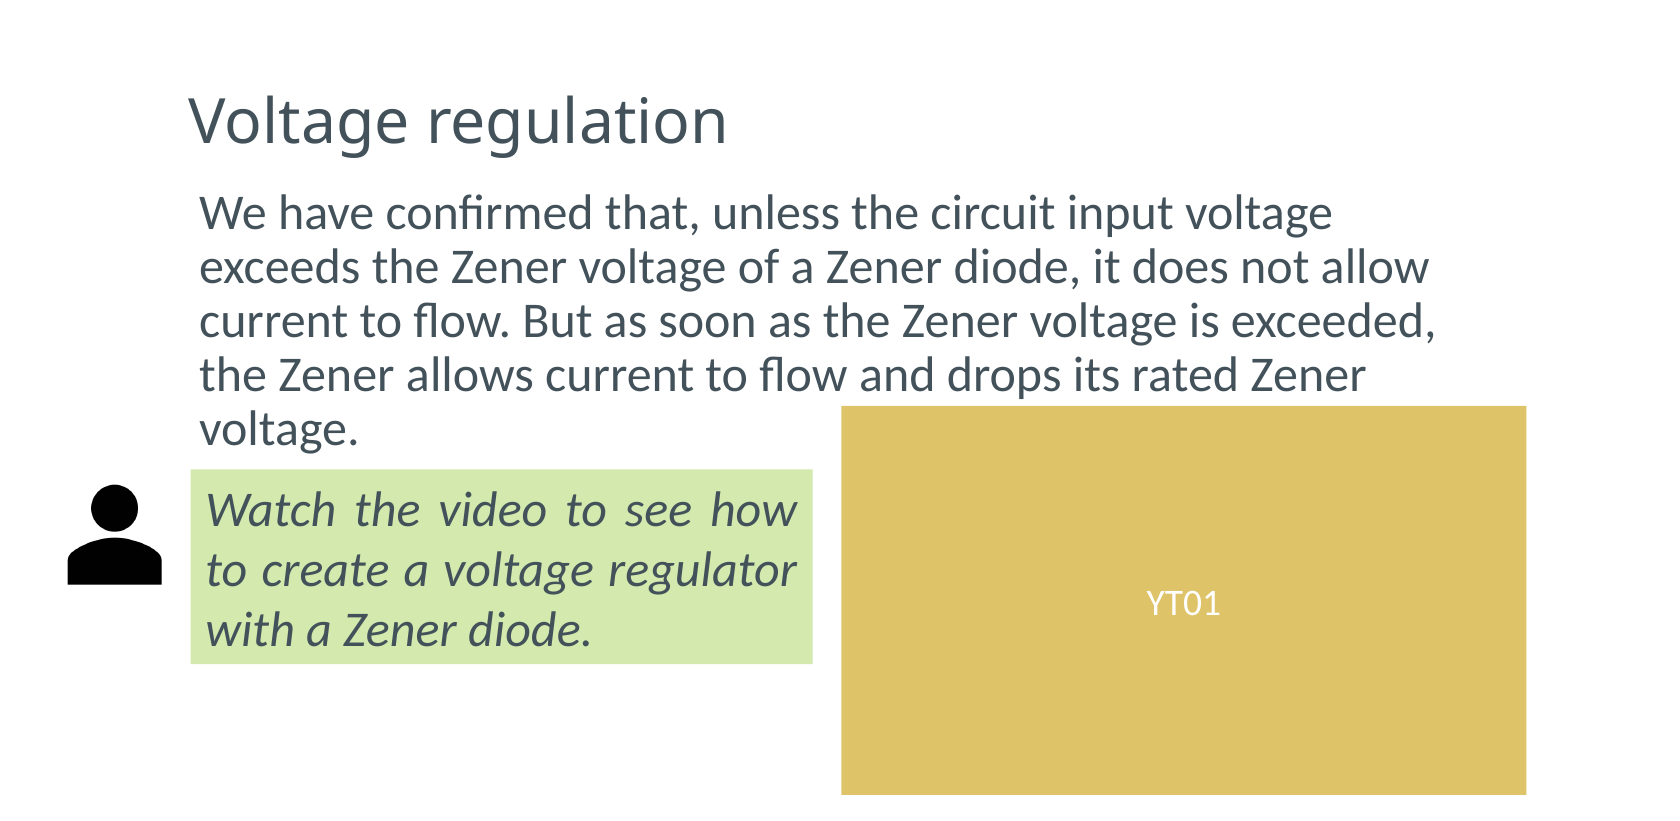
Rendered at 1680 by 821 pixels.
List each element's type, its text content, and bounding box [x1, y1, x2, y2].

text_box YT01 [840, 405, 1527, 796]
title Voltage regulation [173, 43, 1433, 203]
list We have confirmed that, unless the circuit input voltage exceeds the Zener voltage of a Zener diode, it does not allow current to flow. But as soon as the Zener voltage is exceeded, the Zener allows current to flow and drops its rated Zener voltage. [184, 179, 1520, 406]
text_box Watch the video to see how to create a voltage regulator with a Zener diode. [190, 469, 813, 665]
picture [43, 464, 185, 605]
